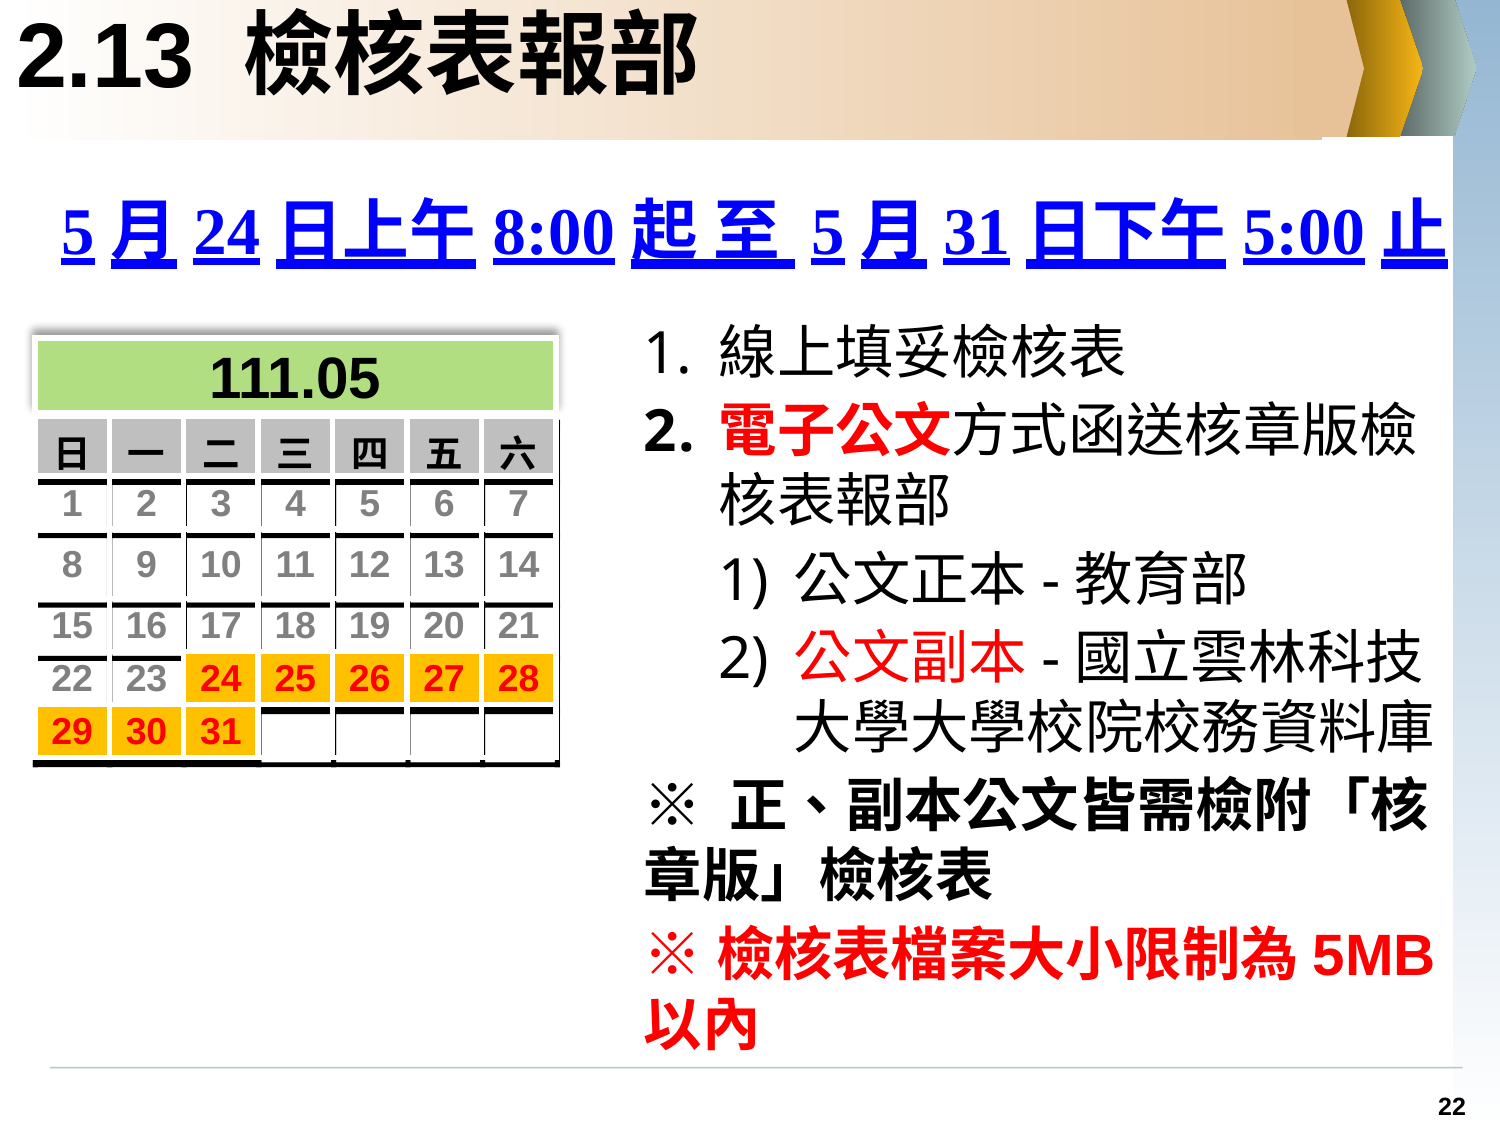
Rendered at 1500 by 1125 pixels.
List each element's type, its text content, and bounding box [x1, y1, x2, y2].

table_cell 19 [335, 601, 404, 649]
table_cell 30 [112, 707, 181, 755]
table_cell 3 [186, 479, 255, 526]
table_header 二 [186, 419, 255, 473]
table_cell 28 [484, 654, 553, 702]
table_cell 17 [186, 601, 255, 649]
table_cell 24 [186, 654, 255, 702]
table_header 四 [335, 419, 404, 473]
table_cell 18 [261, 601, 330, 649]
text_box 5月24日上午8:00起 至 5月31日下午5:00止 [38, 140, 1471, 275]
table_cell 6 [410, 479, 479, 526]
table_cell 29 [38, 707, 107, 755]
table_cell 27 [410, 654, 479, 702]
table_cell 22 [38, 654, 107, 702]
table_cell [335, 707, 404, 755]
table_cell 26 [335, 654, 404, 702]
table_header 五 [410, 419, 479, 473]
table_cell 1 [38, 479, 107, 526]
title 2.13 檢核表報部 [1, 1, 1165, 101]
table_cell 7 [484, 479, 553, 526]
table_cell 8 [38, 532, 107, 596]
table_cell 31 [186, 707, 255, 755]
table_cell 10 [186, 532, 255, 596]
table_header 一 [112, 419, 181, 473]
table_cell 16 [112, 601, 181, 649]
table_cell 12 [335, 532, 404, 596]
table_cell [410, 707, 479, 755]
table_header 日 [38, 419, 107, 473]
table_cell 14 [484, 532, 553, 596]
table_cell 4 [261, 479, 330, 526]
table_cell [261, 707, 330, 755]
table_cell 21 [484, 601, 553, 649]
table_cell 15 [38, 601, 107, 649]
table_cell 13 [410, 532, 479, 596]
table_cell 2 [112, 479, 181, 526]
table_cell 23 [112, 654, 181, 702]
table_header 三 [261, 419, 330, 473]
table_cell 11 [261, 532, 330, 596]
table_header 六 [484, 419, 553, 473]
table_cell [484, 707, 553, 755]
text_box 線上填妥檢核表 電子公文方式函送核章版檢核表報部 公文正本-教育部 公文副本-國立雲林科技大學大學校院校務資料庫 ※ 正、副本公文皆需檢附「核章版」檢核表 ※檢核表檔案大小限制為5MB以內 [629, 307, 1457, 1065]
table_cell 5 [335, 479, 404, 526]
text_box 111.05 [34, 337, 557, 414]
table_cell 9 [112, 532, 181, 596]
table_cell 25 [261, 654, 330, 702]
table_cell 20 [410, 601, 479, 649]
